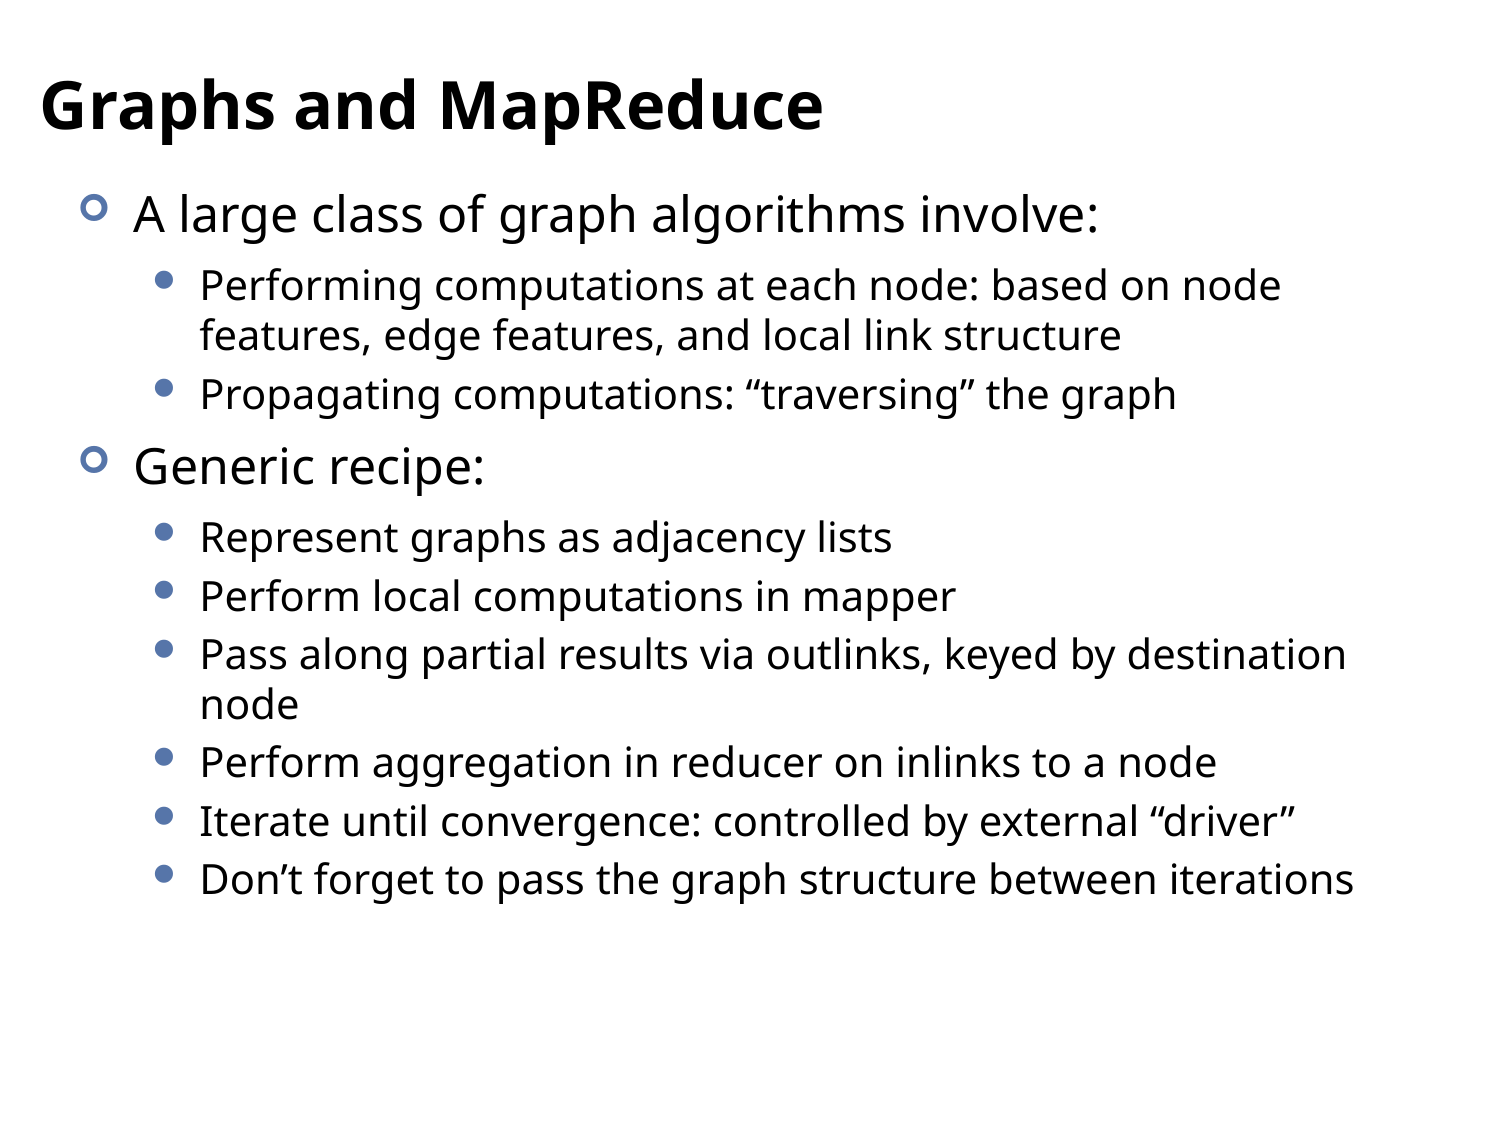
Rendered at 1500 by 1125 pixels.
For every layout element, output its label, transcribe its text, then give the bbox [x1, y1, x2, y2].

list A large class of graph algorithms involve: Performing computations at each node: based on node features, edge features, and local link structure Propagating computations: “traversing” the graph Generic recipe: Represent graphs as adjacency lists Perform local computations in mapper Pass along partial results via outlinks, keyed by destination node Perform aggregation in reducer on inlinks to a node Iterate until convergence: controlled by external “driver” Don’t forget to pass the graph structure between iterations [62, 174, 1451, 1013]
title Graphs and MapReduce [24, 18, 1451, 188]
